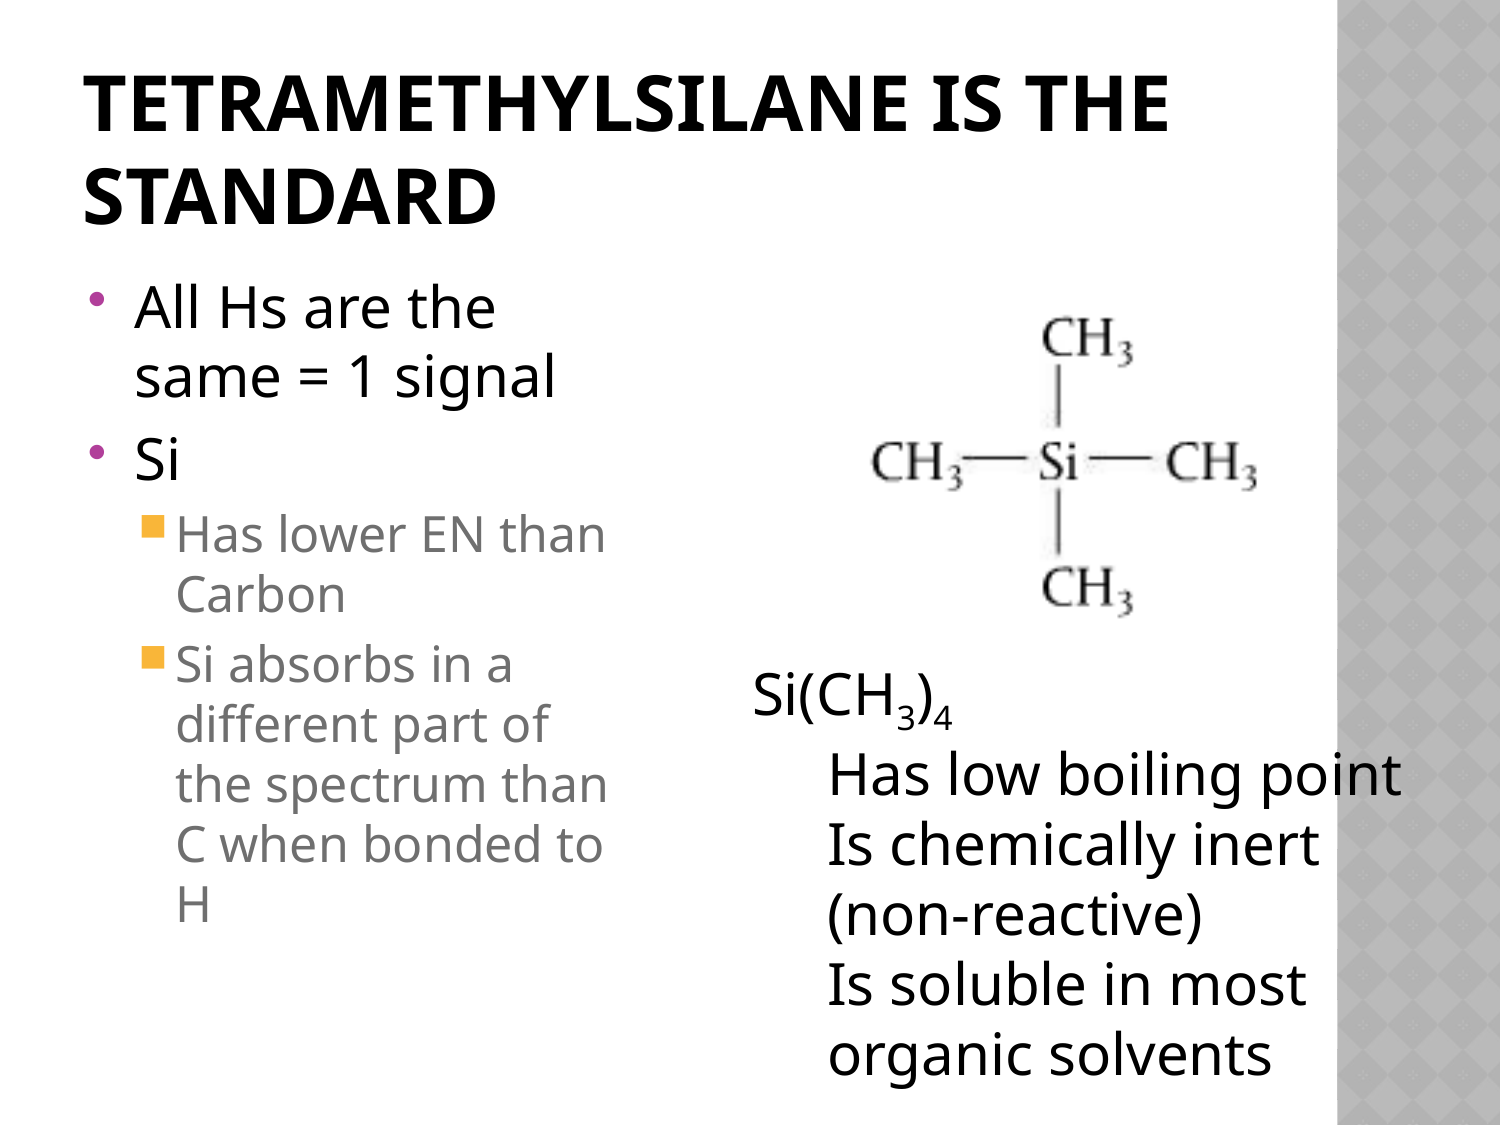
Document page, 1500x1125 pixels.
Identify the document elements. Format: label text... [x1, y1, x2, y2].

title Tetramethylsilane is the standard [75, 52, 1263, 240]
list All Hs are the same = 1 signal Si Has lower EN than Carbon Si absorbs in a different part of the spectrum than C when bonded to H [75, 262, 653, 1005]
text_box Si(CH3)4 Has low boiling point Is chemically inert (non-reactive) Is soluble in most organic solvents [737, 649, 1488, 1095]
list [849, 299, 1276, 649]
